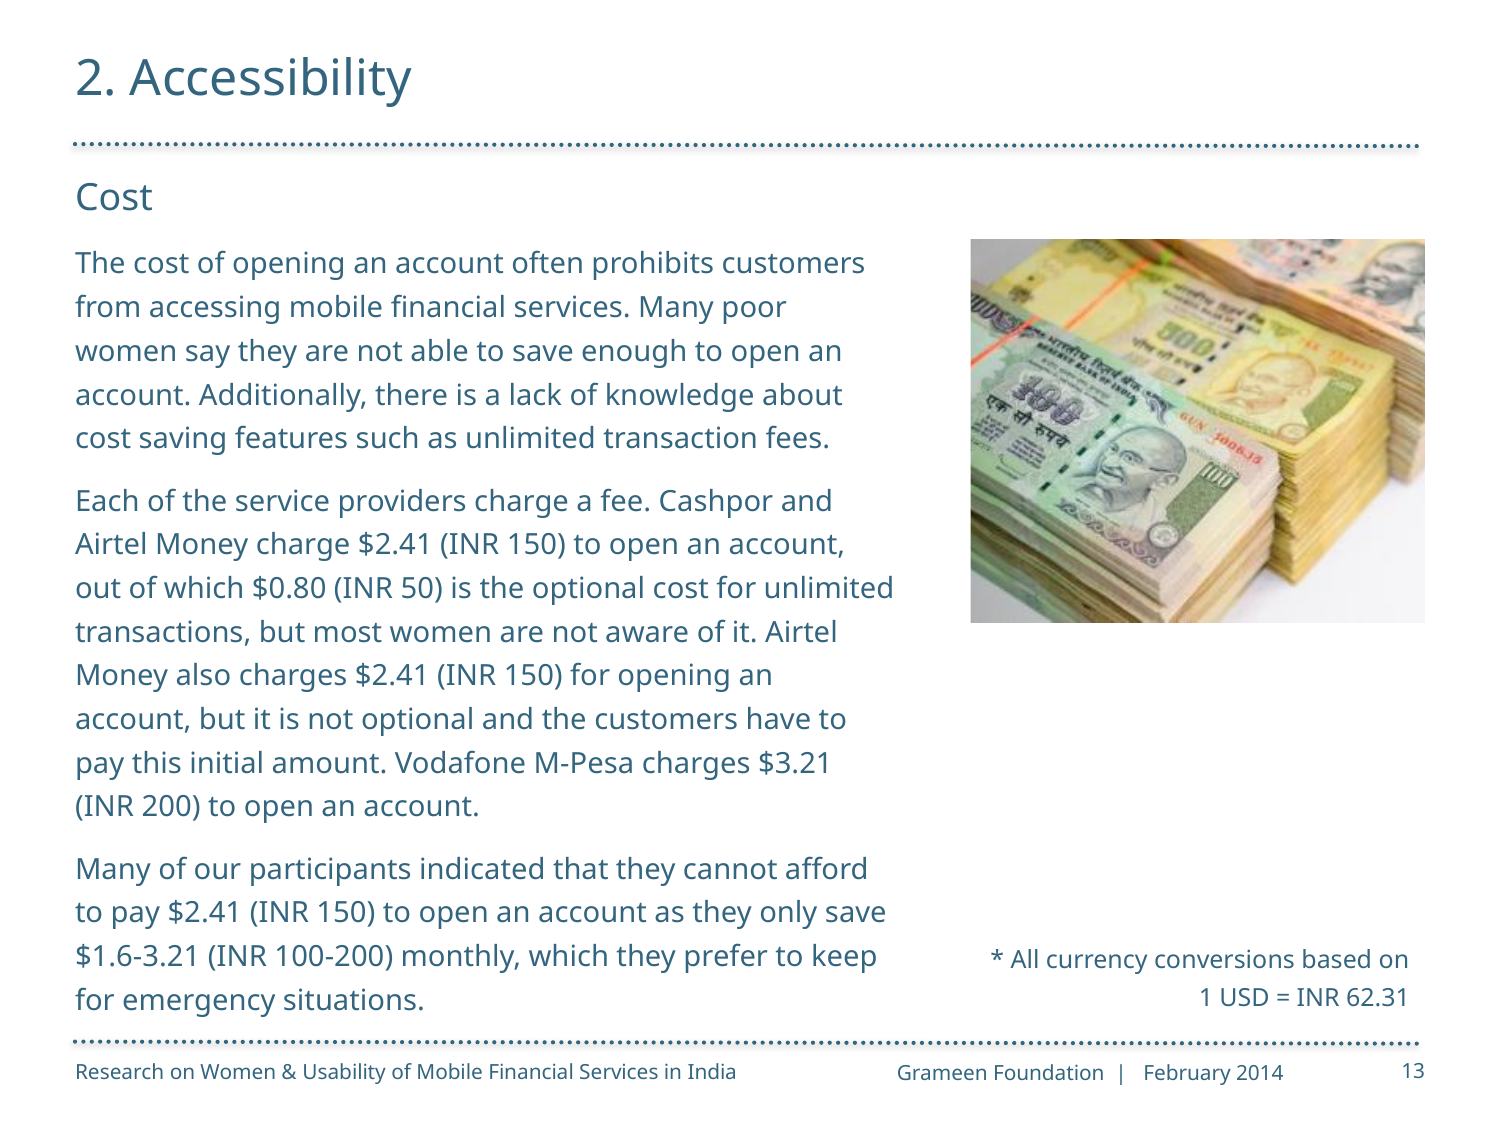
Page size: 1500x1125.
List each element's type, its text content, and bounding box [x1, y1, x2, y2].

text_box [74, 143, 1426, 147]
slide_number 13 [1339, 1042, 1425, 1103]
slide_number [896, 1042, 1325, 1103]
list Cost The cost of opening an account often prohibits customers from accessing mobile financial services. Many poor women say they are not able to save enough to open an account. Additionally, there is a lack of knowledge about cost saving features such as unlimited transaction fees. Each of the service providers charge a fee. Cashpor and Airtel Money charge $2.41 (INR 150) to open an account, out of which $0.80 (INR 50) is the optional cost for unlimited transactions, but most women are not aware of it. Airtel Money also charges $2.41 (INR 150) for opening an account, but it is not optional and the customers have to pay this initial amount. Vodafone M-Pesa charges $3.21 (INR 200) to open an account. Many of our participants indicated that they cannot afford to pay $2.41 (INR 150) to open an account as they only save $1.6-3.21 (INR 100-200) monthly, which they prefer to keep for emergency situations. [75, 294, 897, 1015]
text_box 2. Accessibility [74, 45, 1425, 143]
picture [970, 238, 1426, 623]
text_box 2. Accessibility [74, 153, 1425, 294]
text_box * All currency conversions based on 1 USD = INR 62.31 [970, 929, 1425, 1019]
